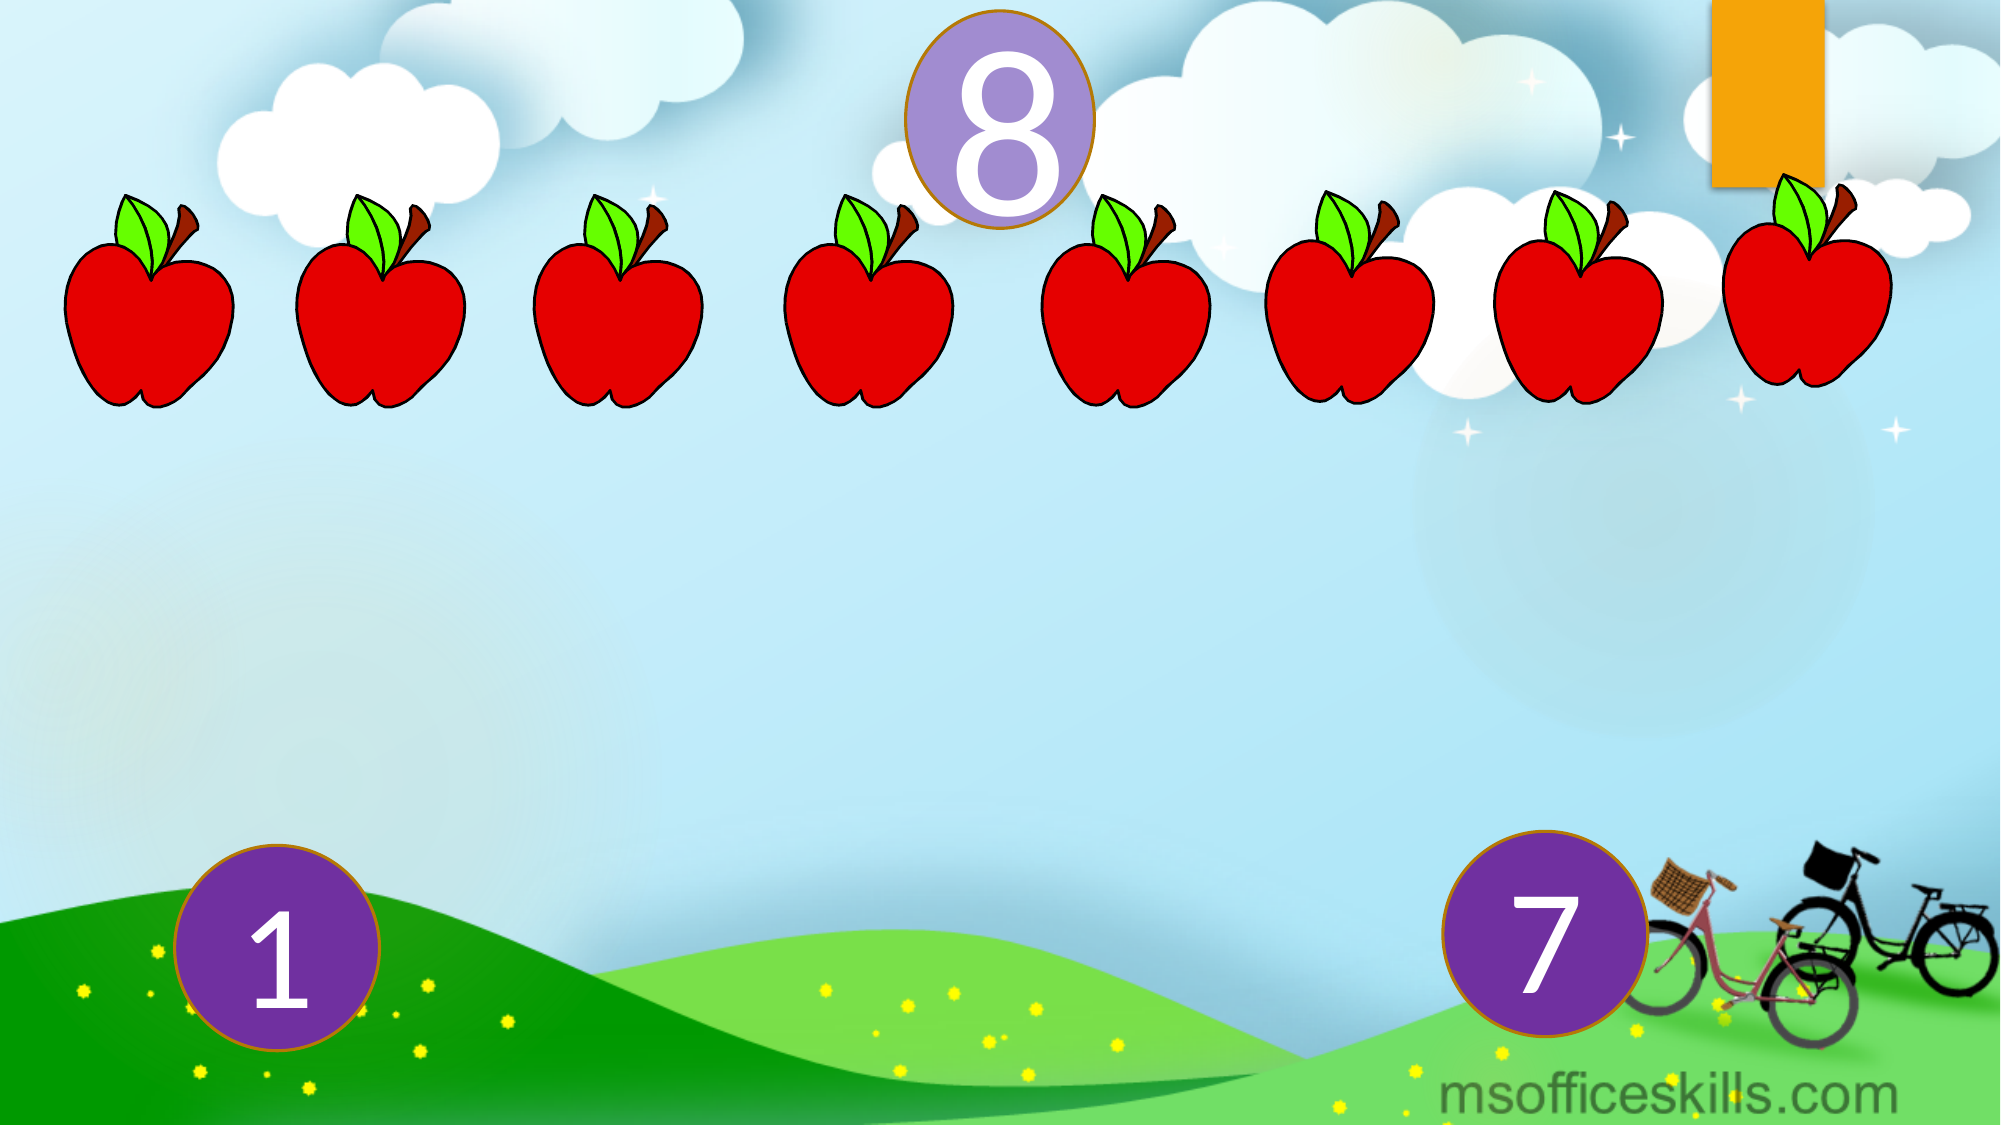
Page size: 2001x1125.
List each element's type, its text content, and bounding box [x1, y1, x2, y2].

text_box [1482, 190, 1672, 428]
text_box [53, 194, 243, 431]
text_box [1253, 190, 1444, 428]
text_box 8 [904, 9, 1096, 230]
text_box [522, 194, 712, 431]
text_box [1711, 173, 1901, 411]
picture [0, 0, 2001, 1125]
text_box 1 [173, 843, 382, 1053]
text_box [1030, 194, 1220, 431]
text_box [772, 194, 963, 431]
text_box 7 [1441, 829, 1650, 1039]
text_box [284, 194, 475, 431]
